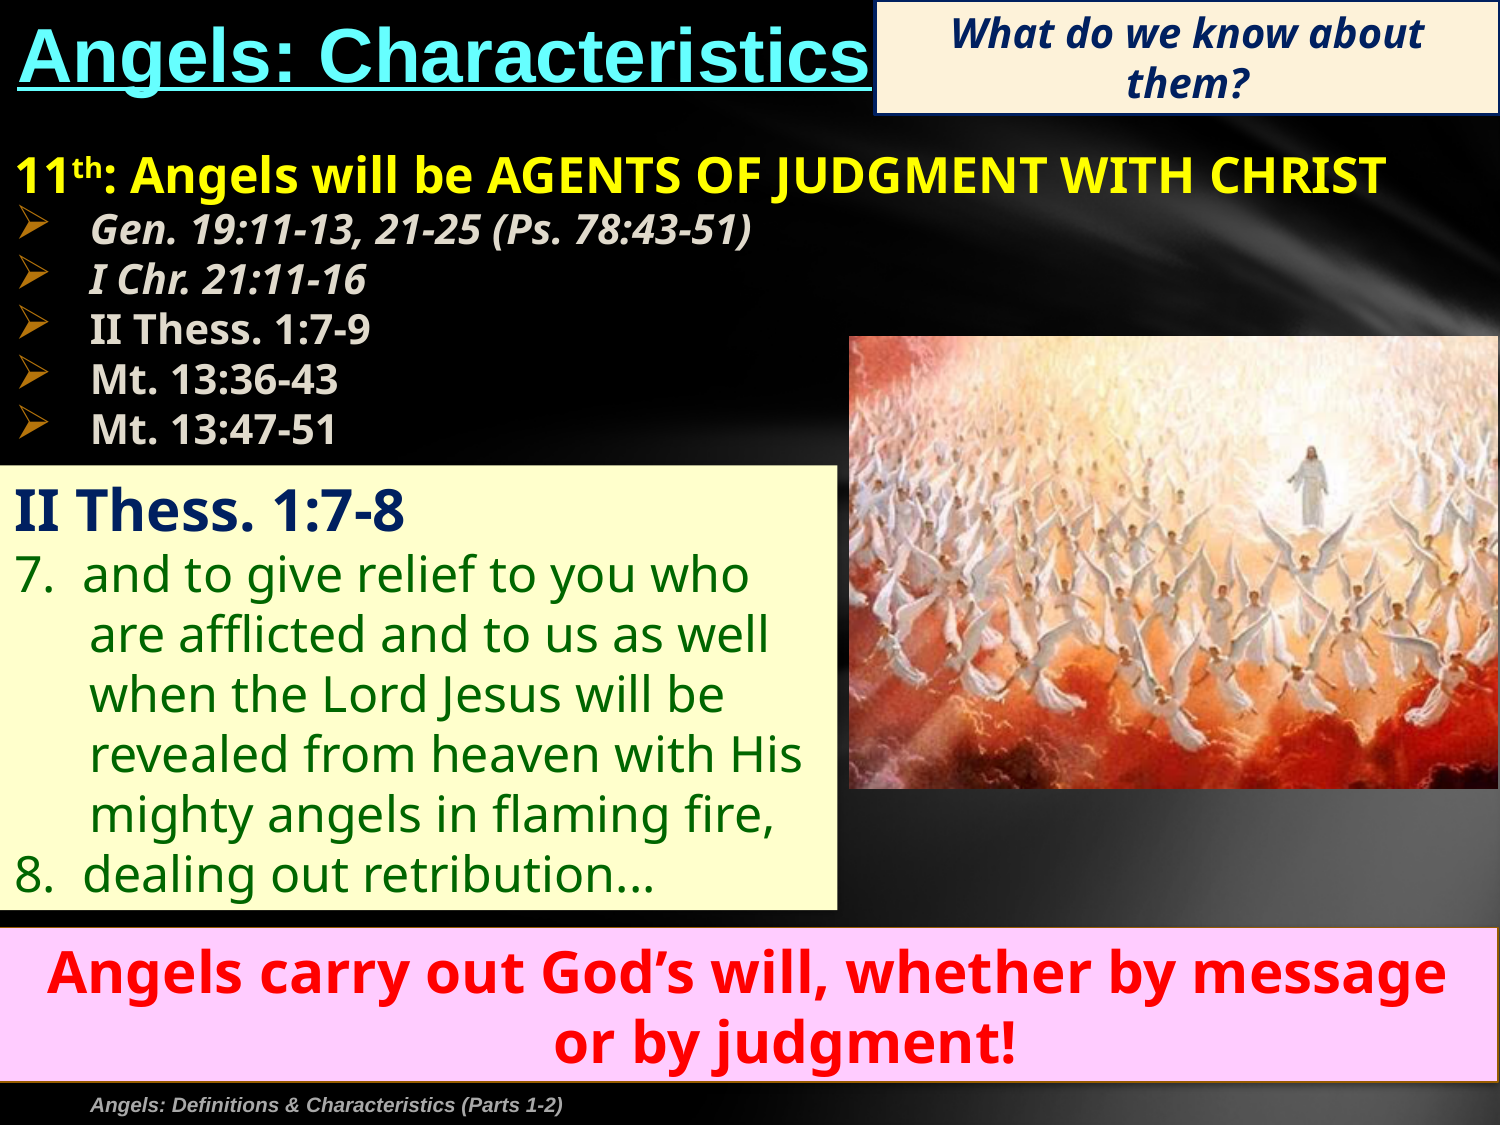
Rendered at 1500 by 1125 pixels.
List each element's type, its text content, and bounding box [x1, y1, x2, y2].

text_box 11th: Angels will be AGENTS OF JUDGMENT WITH CHRIST Gen. 19:11-13, 21-25 (Ps. 78:43-51) I Chr. 21:11-16 II Thess. 1:7-9 Mt. 13:36-43 Mt. 13:47-51 [0, 135, 1497, 461]
text_box What do we know about them? [875, 0, 1500, 115]
picture [849, 336, 1499, 789]
footer Angels: Definitions & Characteristics (Parts 1-2) [75, 1092, 625, 1125]
text_box Angels carry out God’s will, whether by message or by judgment! [0, 927, 1499, 1083]
text_box II Thess. 1:7-8 7. and to give relief to you who are afflicted and to us as well when the Lord Jesus will be revealed from heaven with His mighty angels in flaming fire, 8. dealing out retribution... [0, 465, 838, 911]
title Angels: Characteristics [2, 0, 875, 106]
